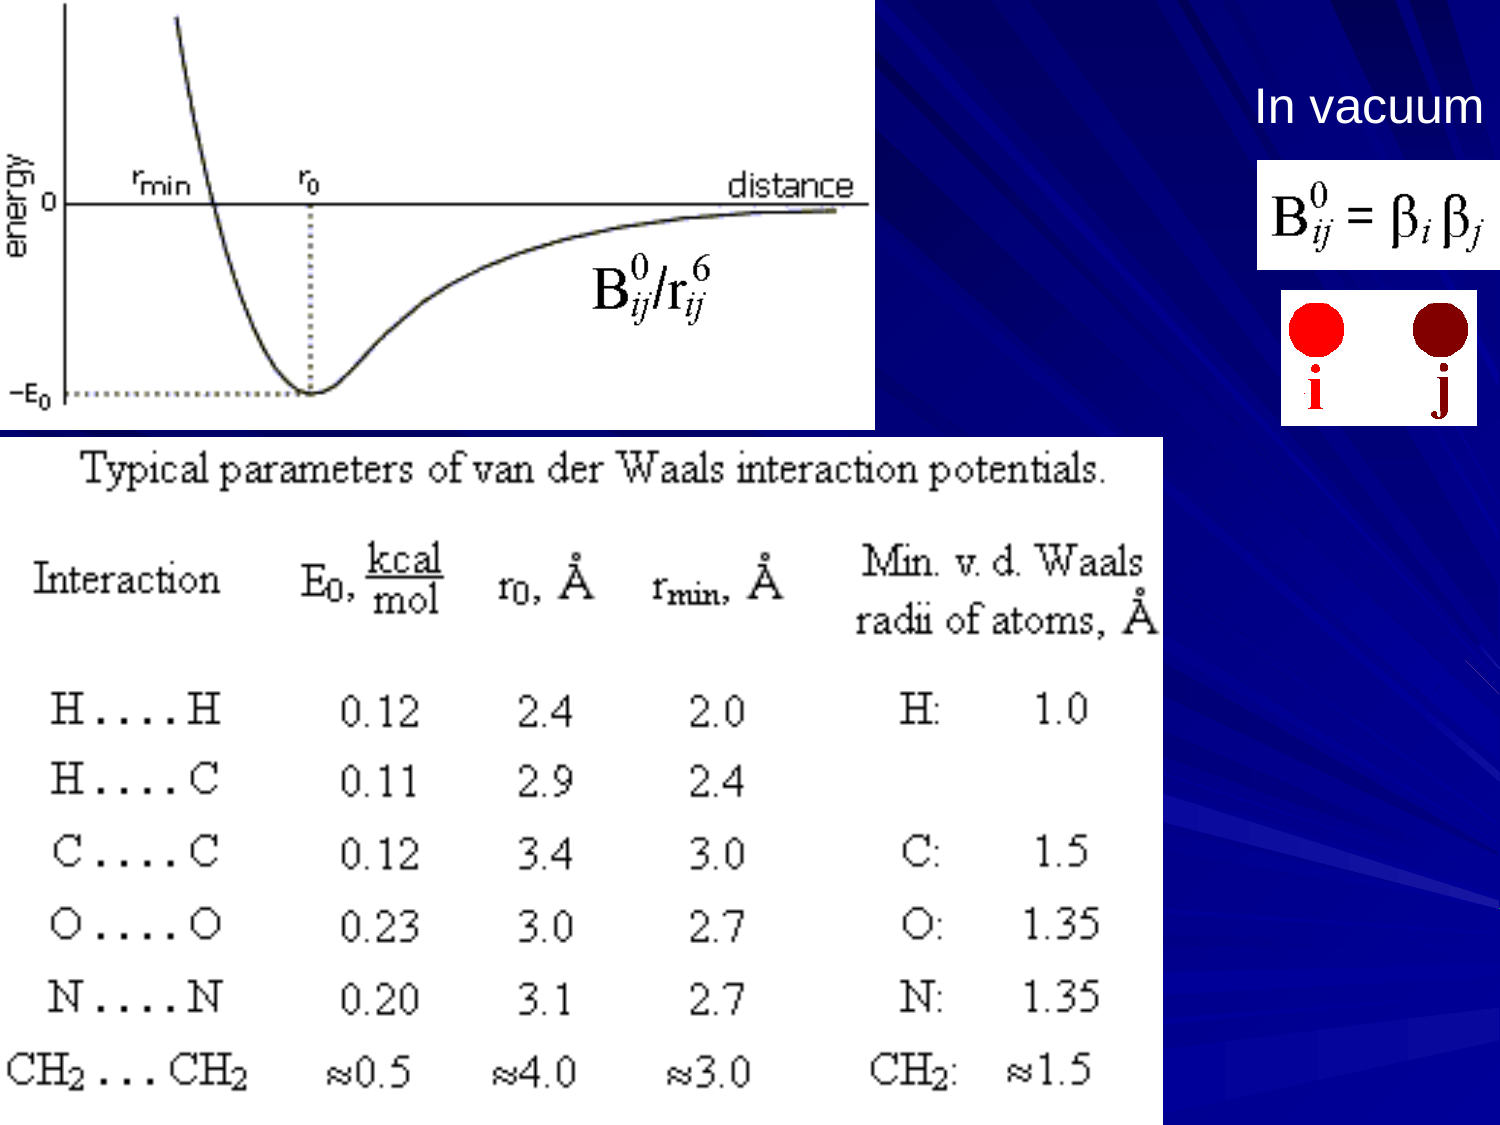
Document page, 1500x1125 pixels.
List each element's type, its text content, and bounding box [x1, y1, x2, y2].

picture [0, 0, 876, 430]
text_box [1281, 290, 1477, 426]
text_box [584, 243, 717, 333]
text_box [1257, 160, 1500, 270]
picture [0, 437, 1163, 1125]
text_box In vacuum [1239, 66, 1500, 142]
